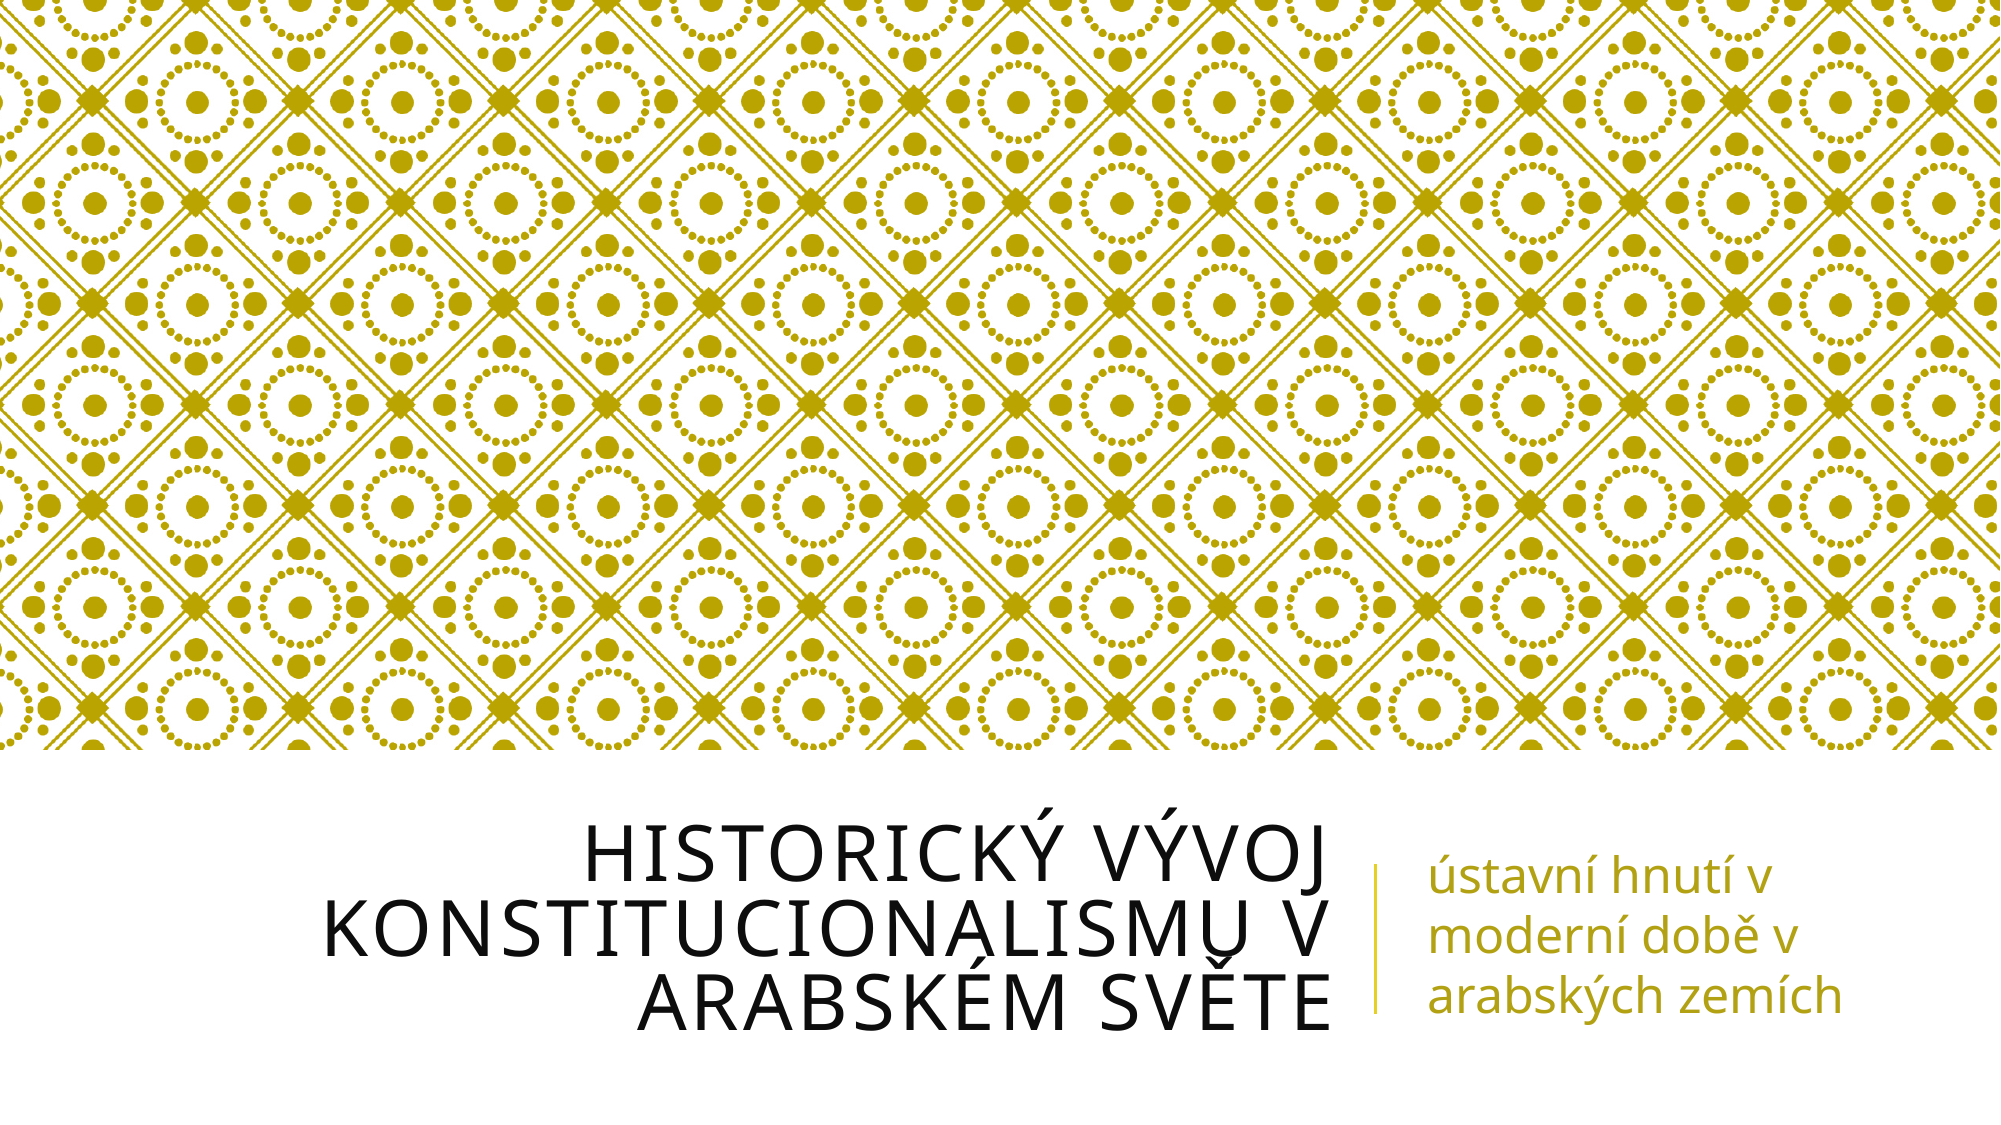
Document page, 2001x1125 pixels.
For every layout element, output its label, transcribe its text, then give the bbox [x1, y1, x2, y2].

title Historický vývoj konstitucionalismu v arabském světe [43, 813, 1350, 1054]
list ústavní hnutí v moderní době v arabských zemích [1412, 813, 1958, 1054]
